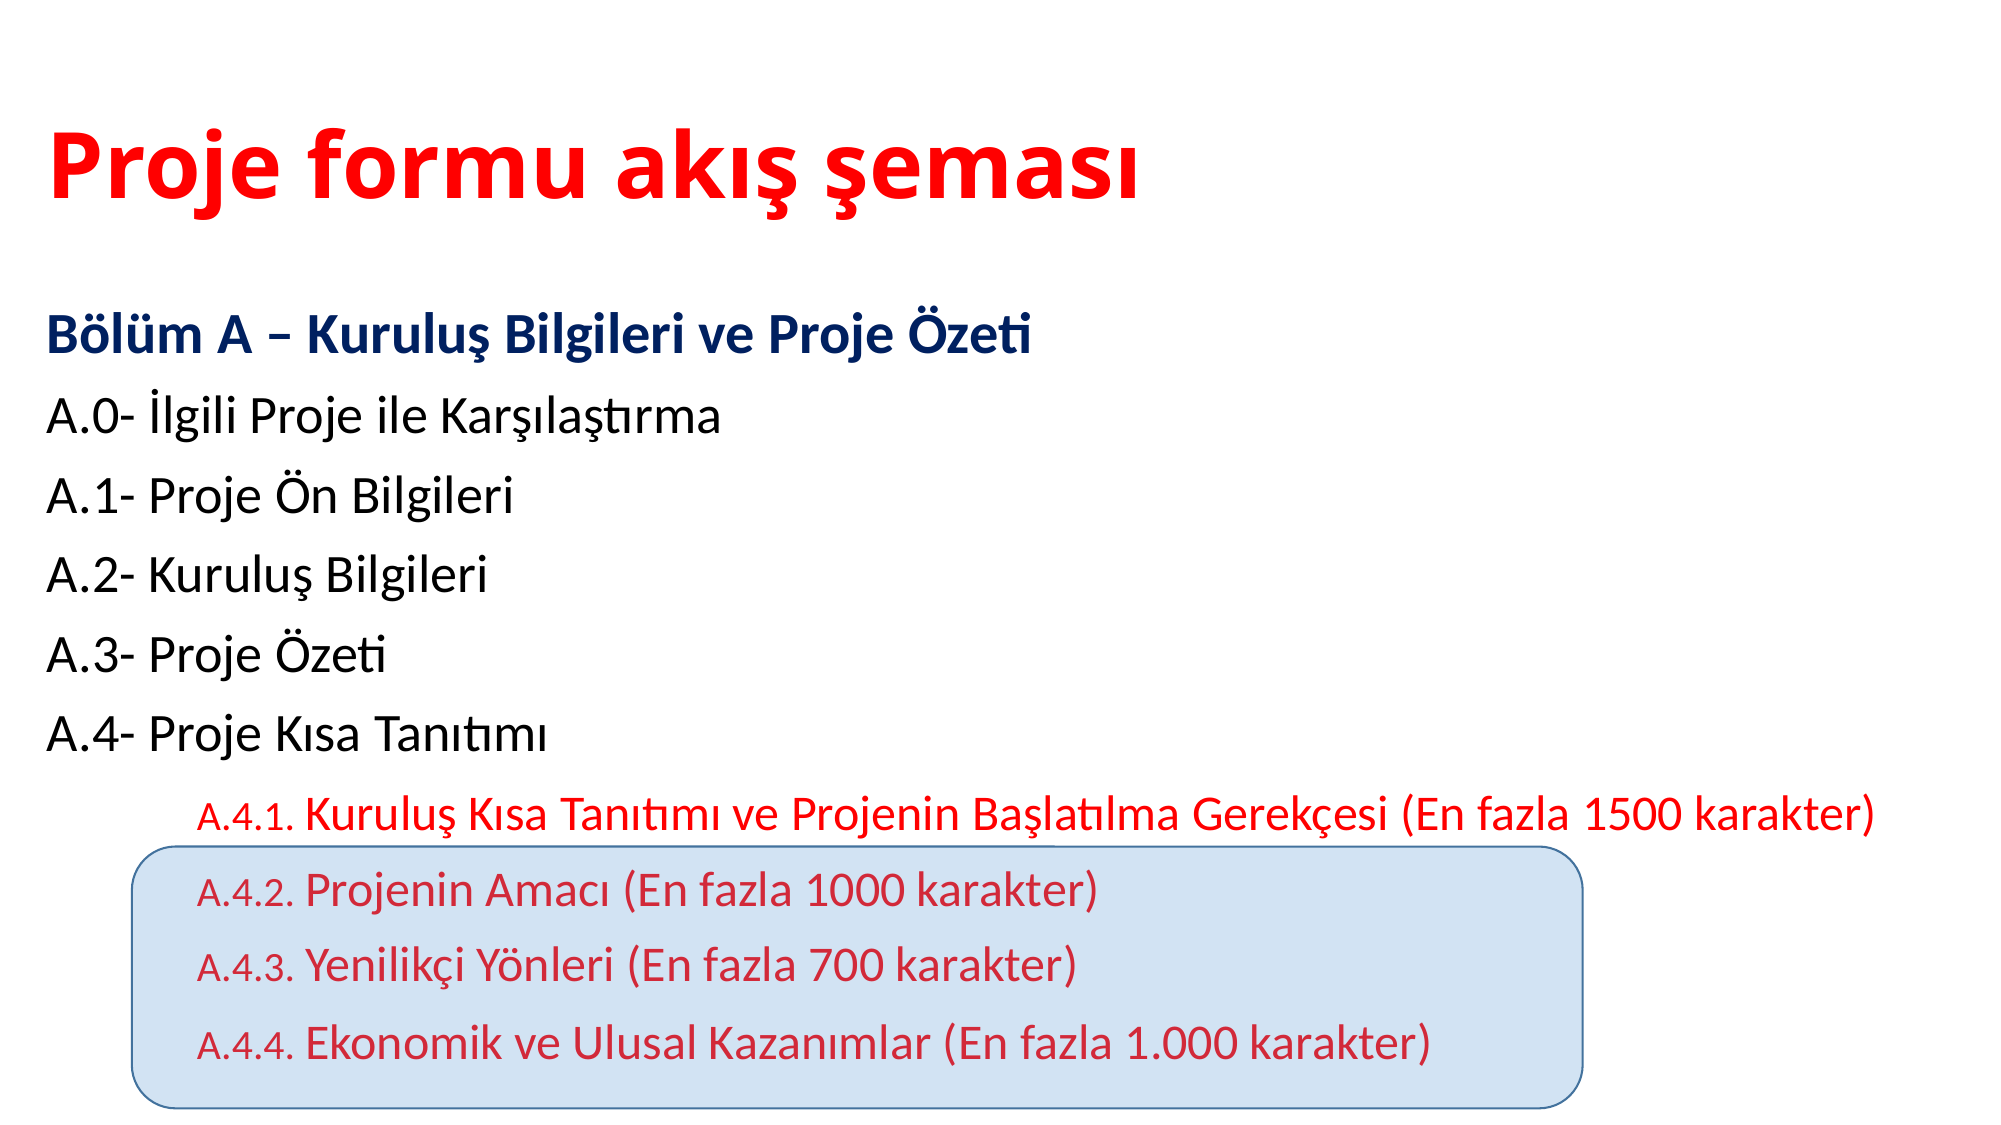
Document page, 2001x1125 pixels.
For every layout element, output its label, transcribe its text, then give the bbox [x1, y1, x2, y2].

list Bölüm A – Kuruluş Bilgileri ve Proje Özeti A.0- İlgili Proje ile Karşılaştırma A.1- Proje Ön Bilgileri A.2- Kuruluş Bilgileri A.3- Proje Özeti A.4- Proje Kısa Tanıtımı A.4.1. Kuruluş Kısa Tanıtımı ve Projenin Başlatılma Gerekçesi (En fazla 1500 karakter) A.4.2. Projenin Amacı (En fazla 1000 karakter) A.4.3. Yenilikçi Yönleri (En fazla 700 karakter) A.4.4. Ekonomik ve Ulusal Kazanımlar (En fazla 1.000 karakter) [31, 296, 1987, 1090]
title Proje formu akış şeması [31, 59, 1863, 278]
text_box [130, 845, 1584, 1110]
